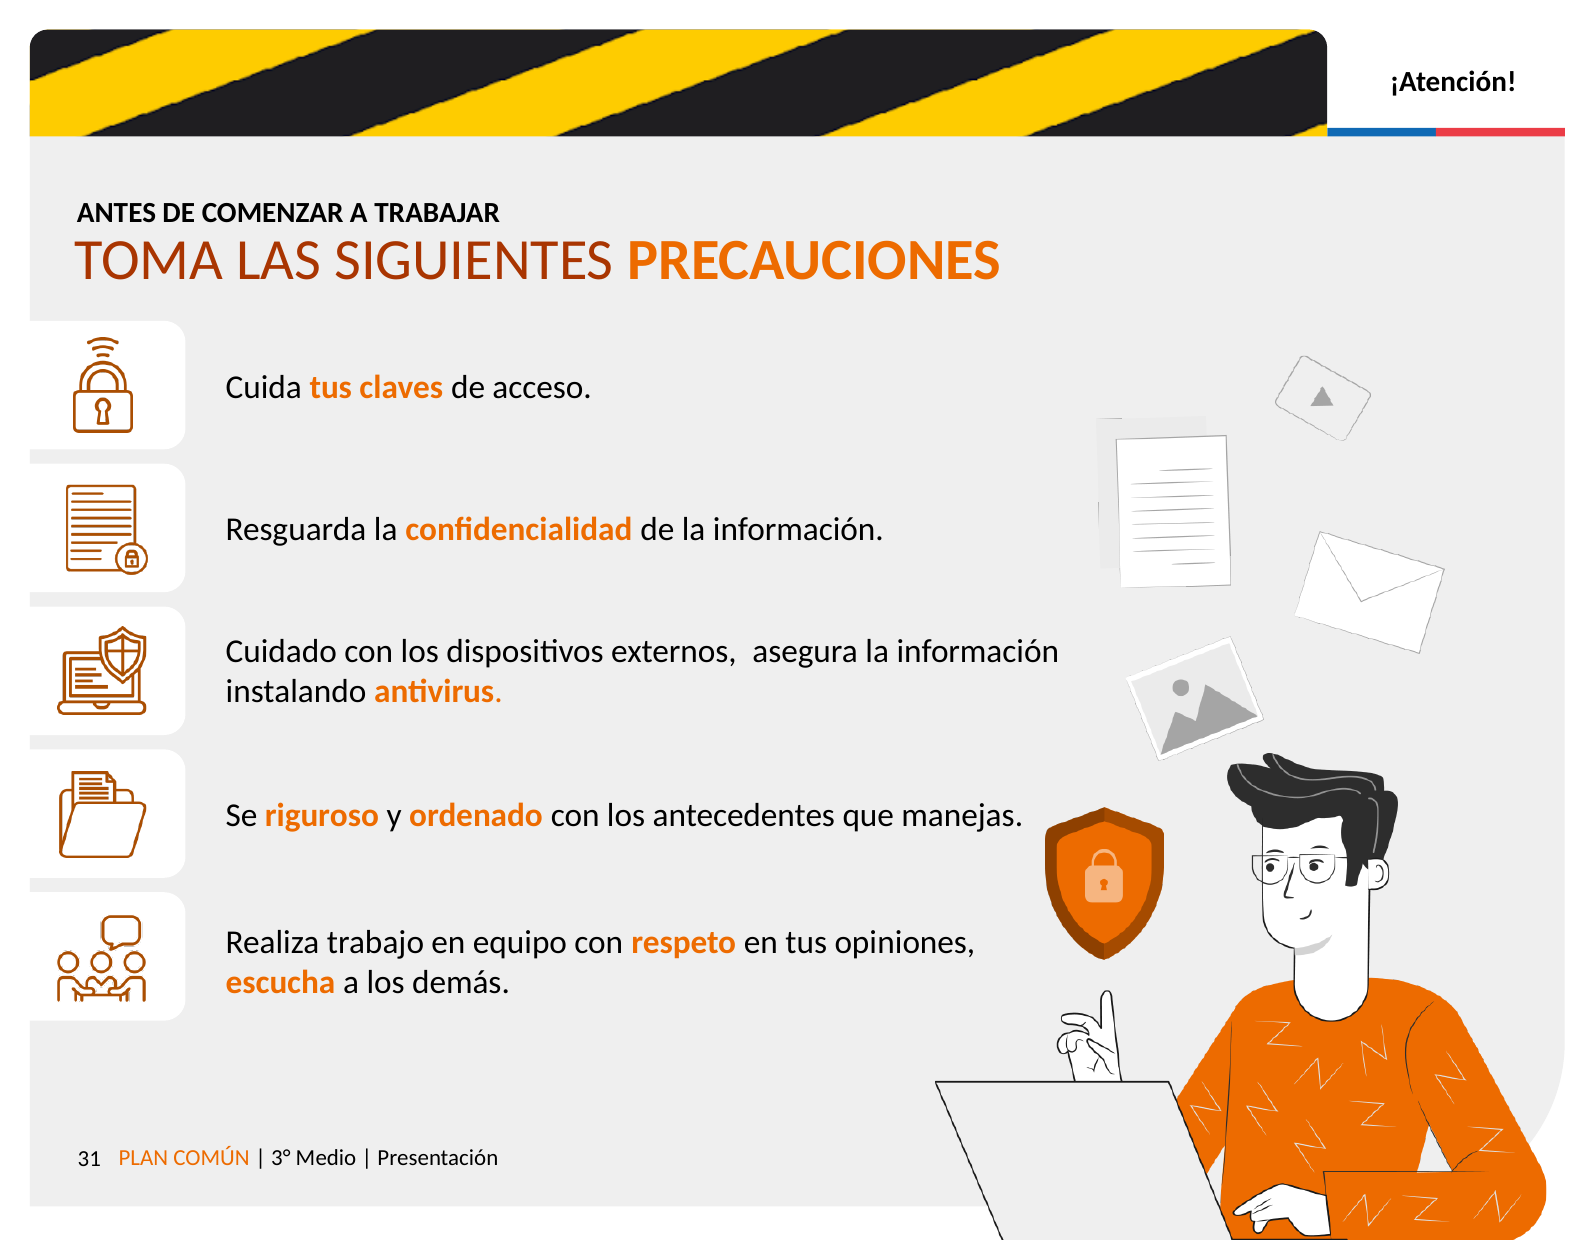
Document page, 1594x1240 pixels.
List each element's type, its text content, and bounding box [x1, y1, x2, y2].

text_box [0, 891, 919, 1021]
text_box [0, 463, 919, 593]
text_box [0, 749, 919, 879]
picture [924, 256, 1552, 1240]
text_box ANTES DE COMENZAR A TRABAJAR [61, 178, 833, 244]
text_box TOMA LAS SIGUIENTES PRECAUCIONES [59, 219, 1211, 306]
slide_number ‹#› [60, 1128, 117, 1240]
picture [29, 29, 1328, 137]
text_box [0, 320, 919, 450]
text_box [0, 606, 919, 736]
